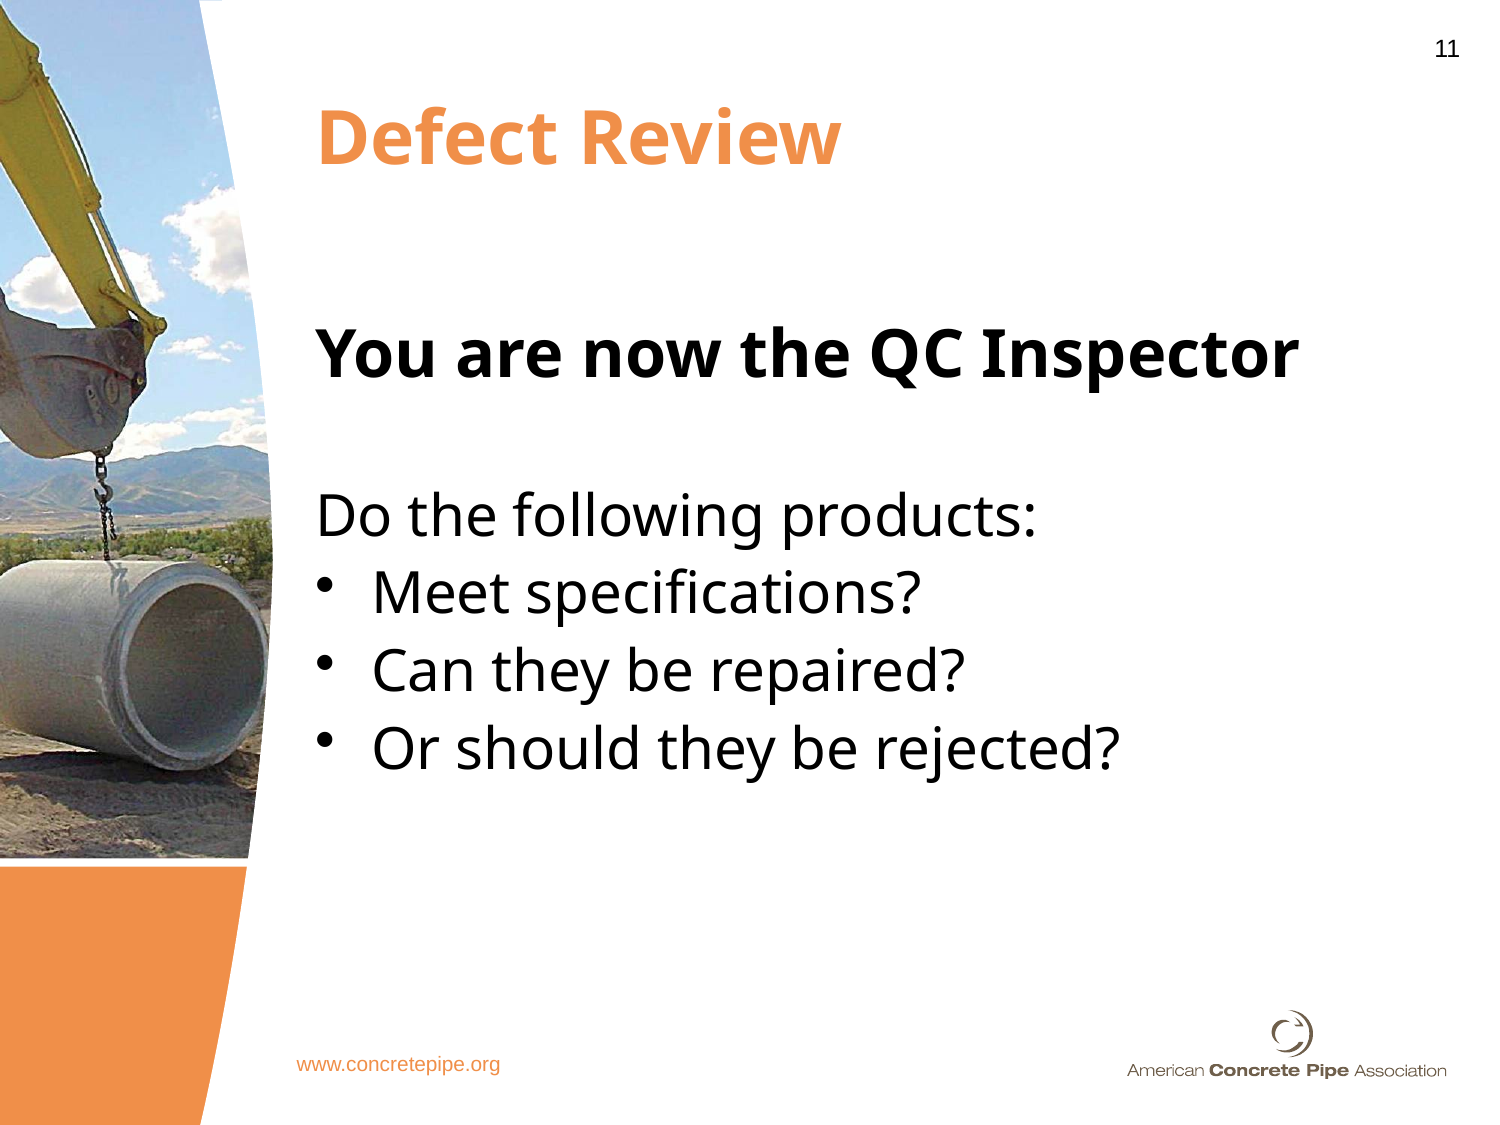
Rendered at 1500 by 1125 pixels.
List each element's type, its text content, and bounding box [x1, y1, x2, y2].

picture [0, 0, 272, 858]
text_box www.concretepipe.org [281, 1043, 757, 1122]
list You are now the QC Inspector Do the following products: Meet specifications? Can they be repaired? Or should they be rejected? [299, 312, 1500, 906]
title Defect Review [299, 0, 1500, 188]
